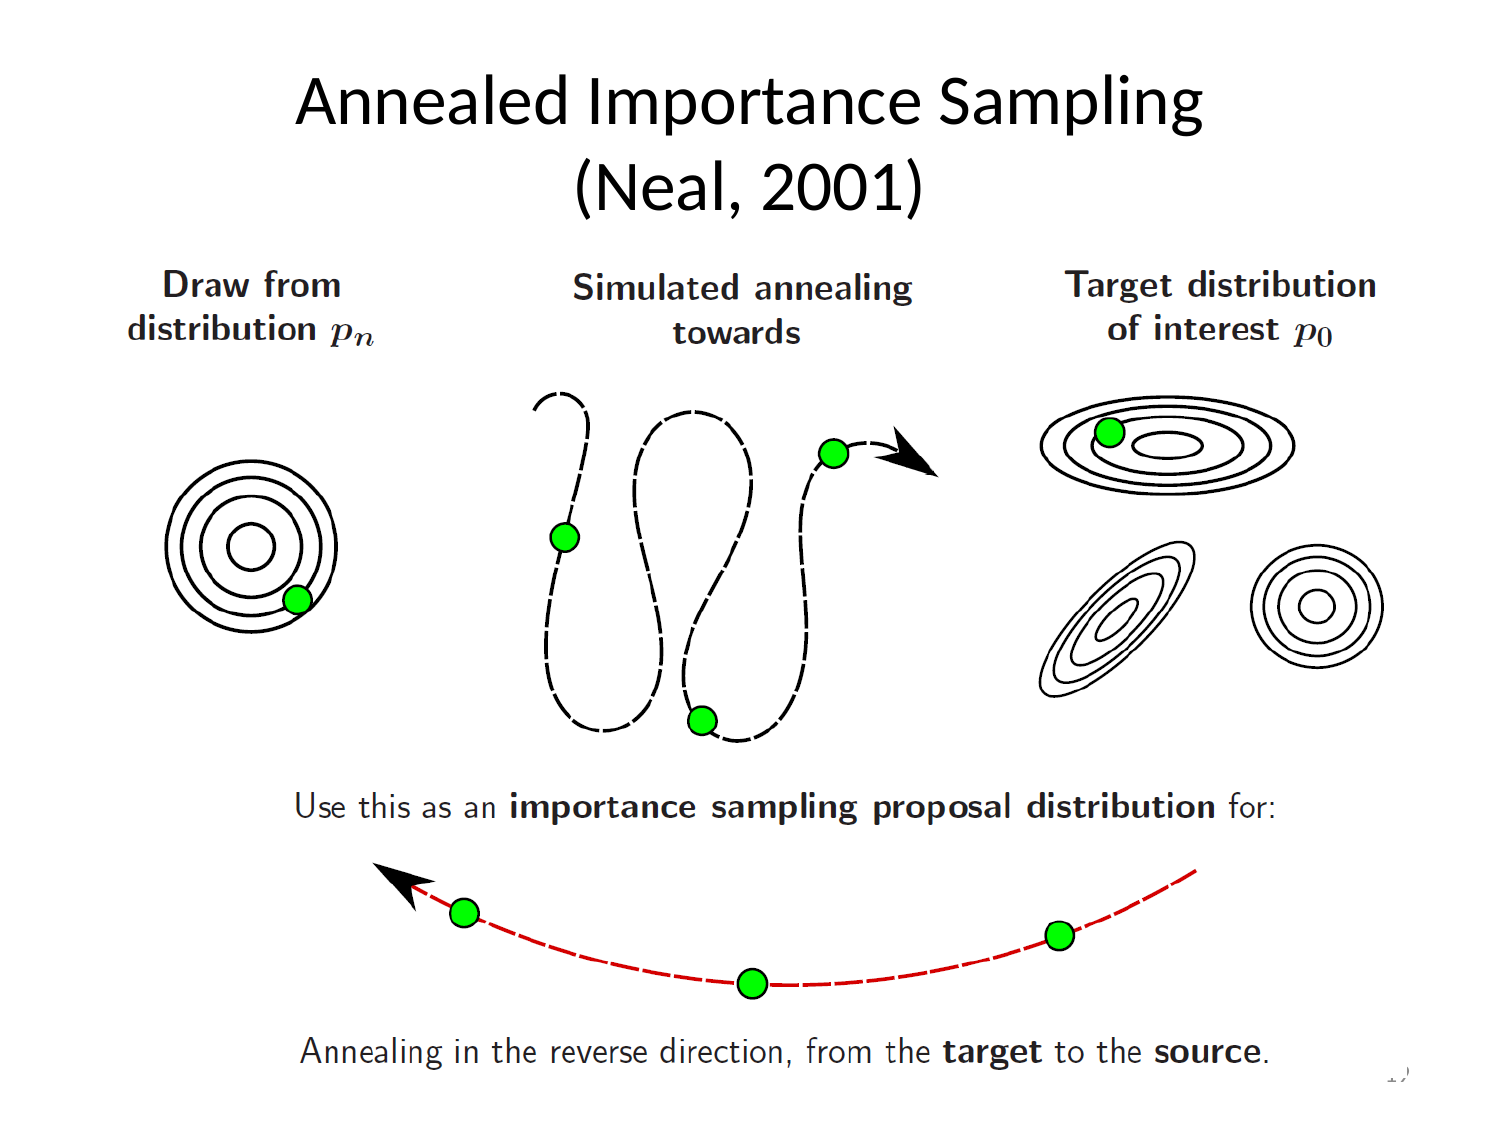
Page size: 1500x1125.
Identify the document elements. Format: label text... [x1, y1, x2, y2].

picture [93, 262, 1407, 1079]
slide_number 19 [1074, 1042, 1425, 1103]
title Annealed Importance Sampling (Neal, 2001) [75, 45, 1425, 233]
